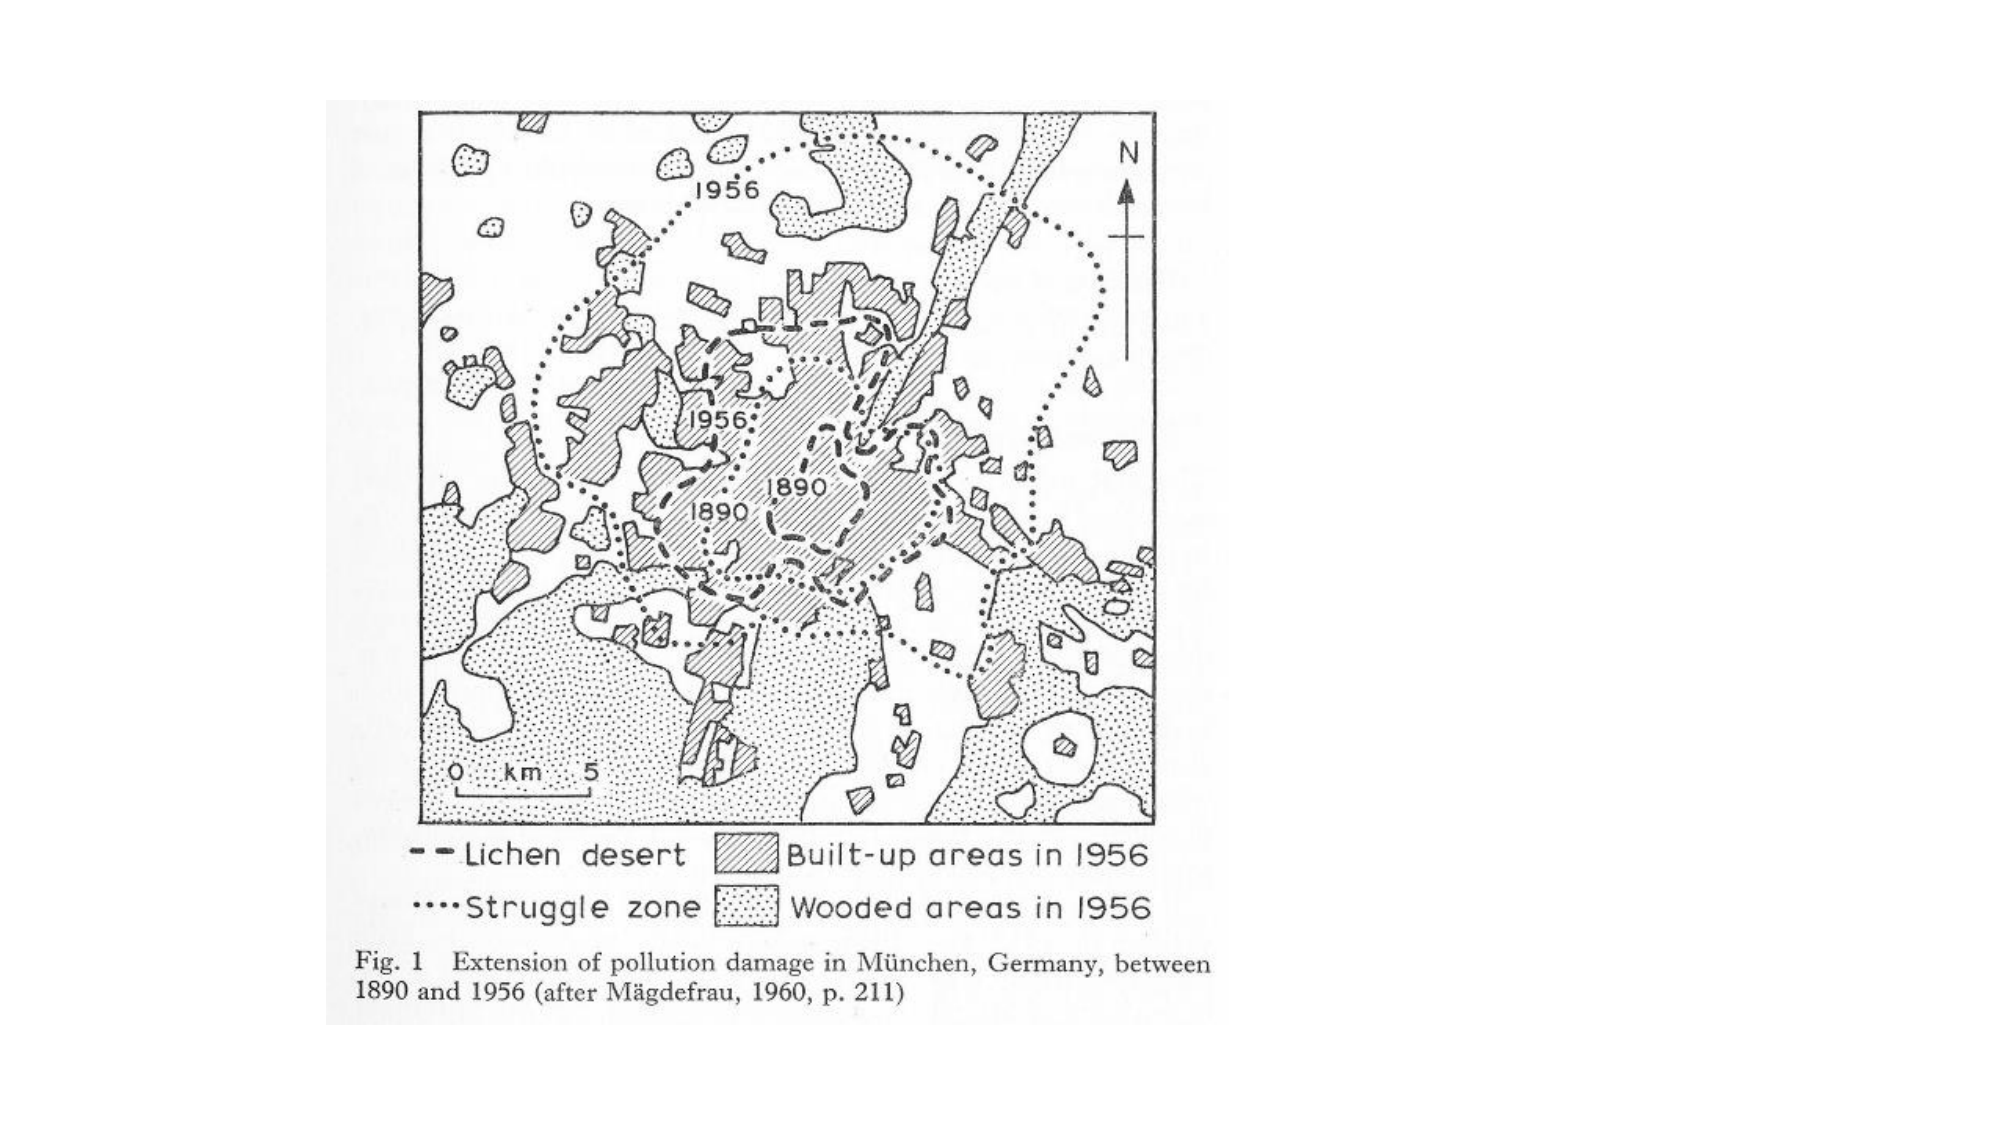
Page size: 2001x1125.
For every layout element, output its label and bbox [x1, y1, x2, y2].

picture [326, 100, 1229, 1025]
